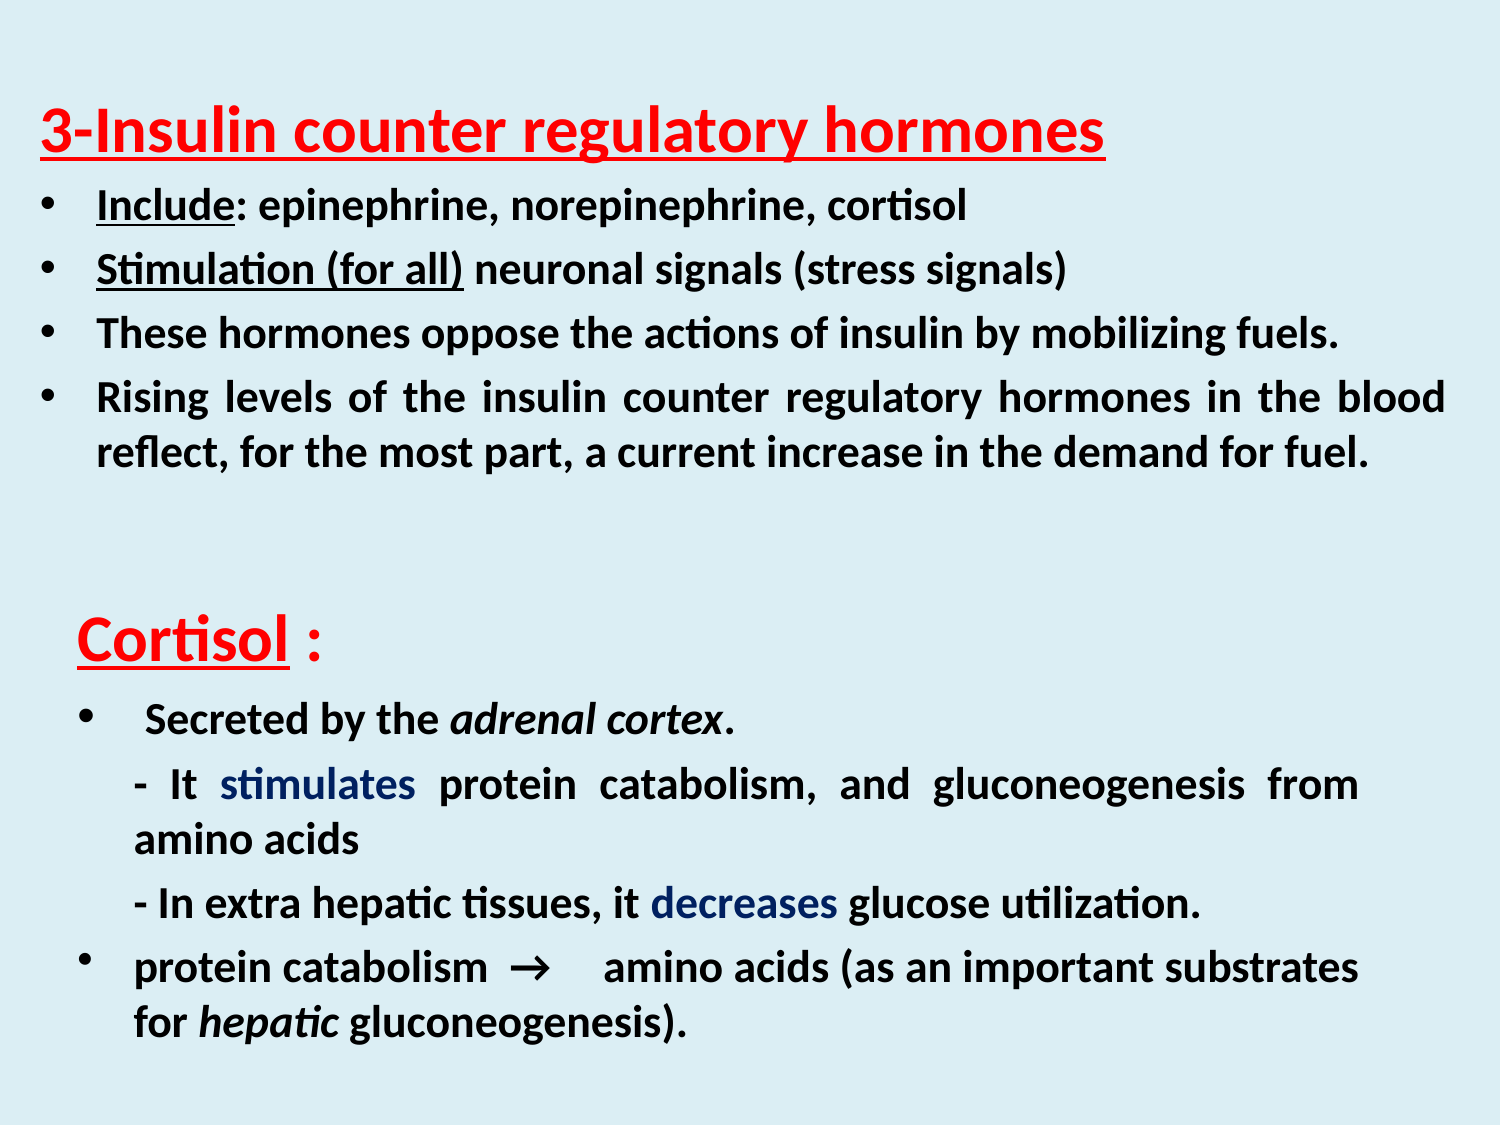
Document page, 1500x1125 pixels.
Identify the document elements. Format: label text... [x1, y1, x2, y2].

text_box Cortisol : Secreted by the adrenal cortex. - It stimulates protein catabolism, and gluconeogenesis from amino acids - In extra hepatic tissues, it decreases glucose utilization. protein catabolism → amino acids (as an important substrates for hepatic gluconeogenesis). [62, 587, 1375, 1125]
list 3-Insulin counter regulatory hormones Include: epinephrine, norepinephrine, cortisol Stimulation (for all) neuronal signals (stress signals) These hormones oppose the actions of insulin by mobilizing fuels. Rising levels of the insulin counter regulatory hormones in the blood reflect, for the most part, a current increase in the demand for fuel. [24, 77, 1463, 1125]
